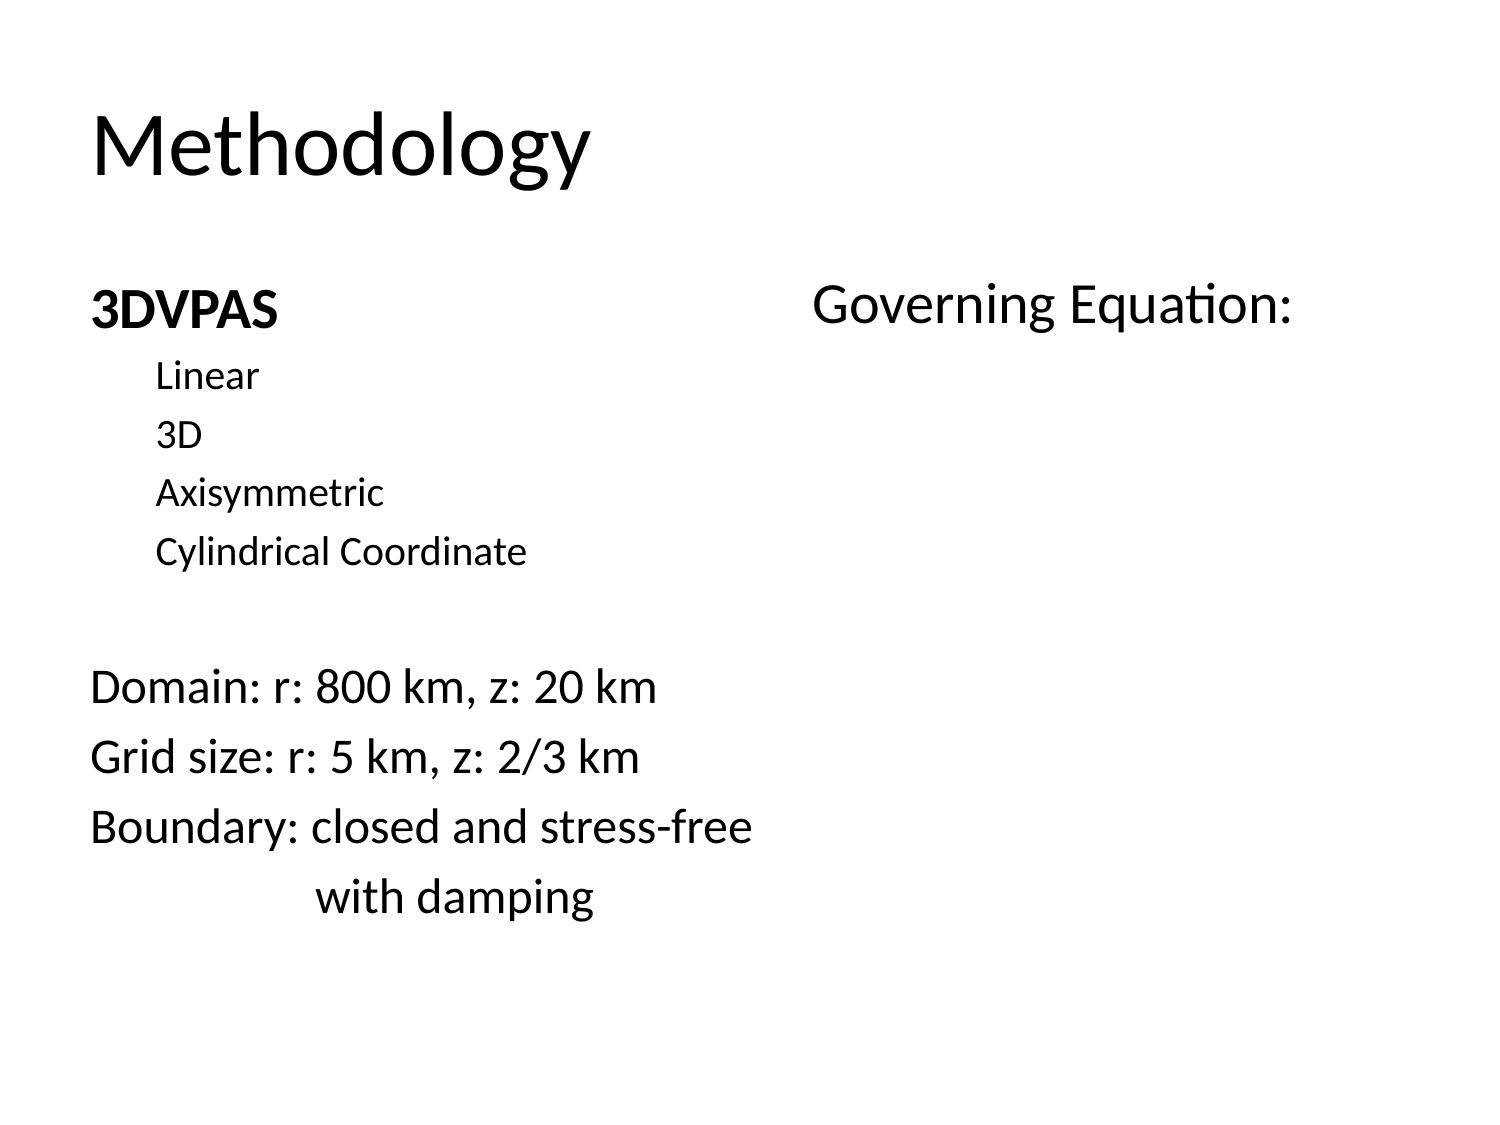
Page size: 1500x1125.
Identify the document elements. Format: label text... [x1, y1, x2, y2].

text_box Governing Equation: [797, 257, 1310, 343]
title Methodology [75, 45, 1425, 233]
list 3DVPAS Linear 3D Axisymmetric Cylindrical Coordinate Domain: r: 800 km, z: 20 km Grid size: r: 5 km, z: 2/3 km Boundary: closed and stress-free with damping [75, 262, 1425, 1005]
